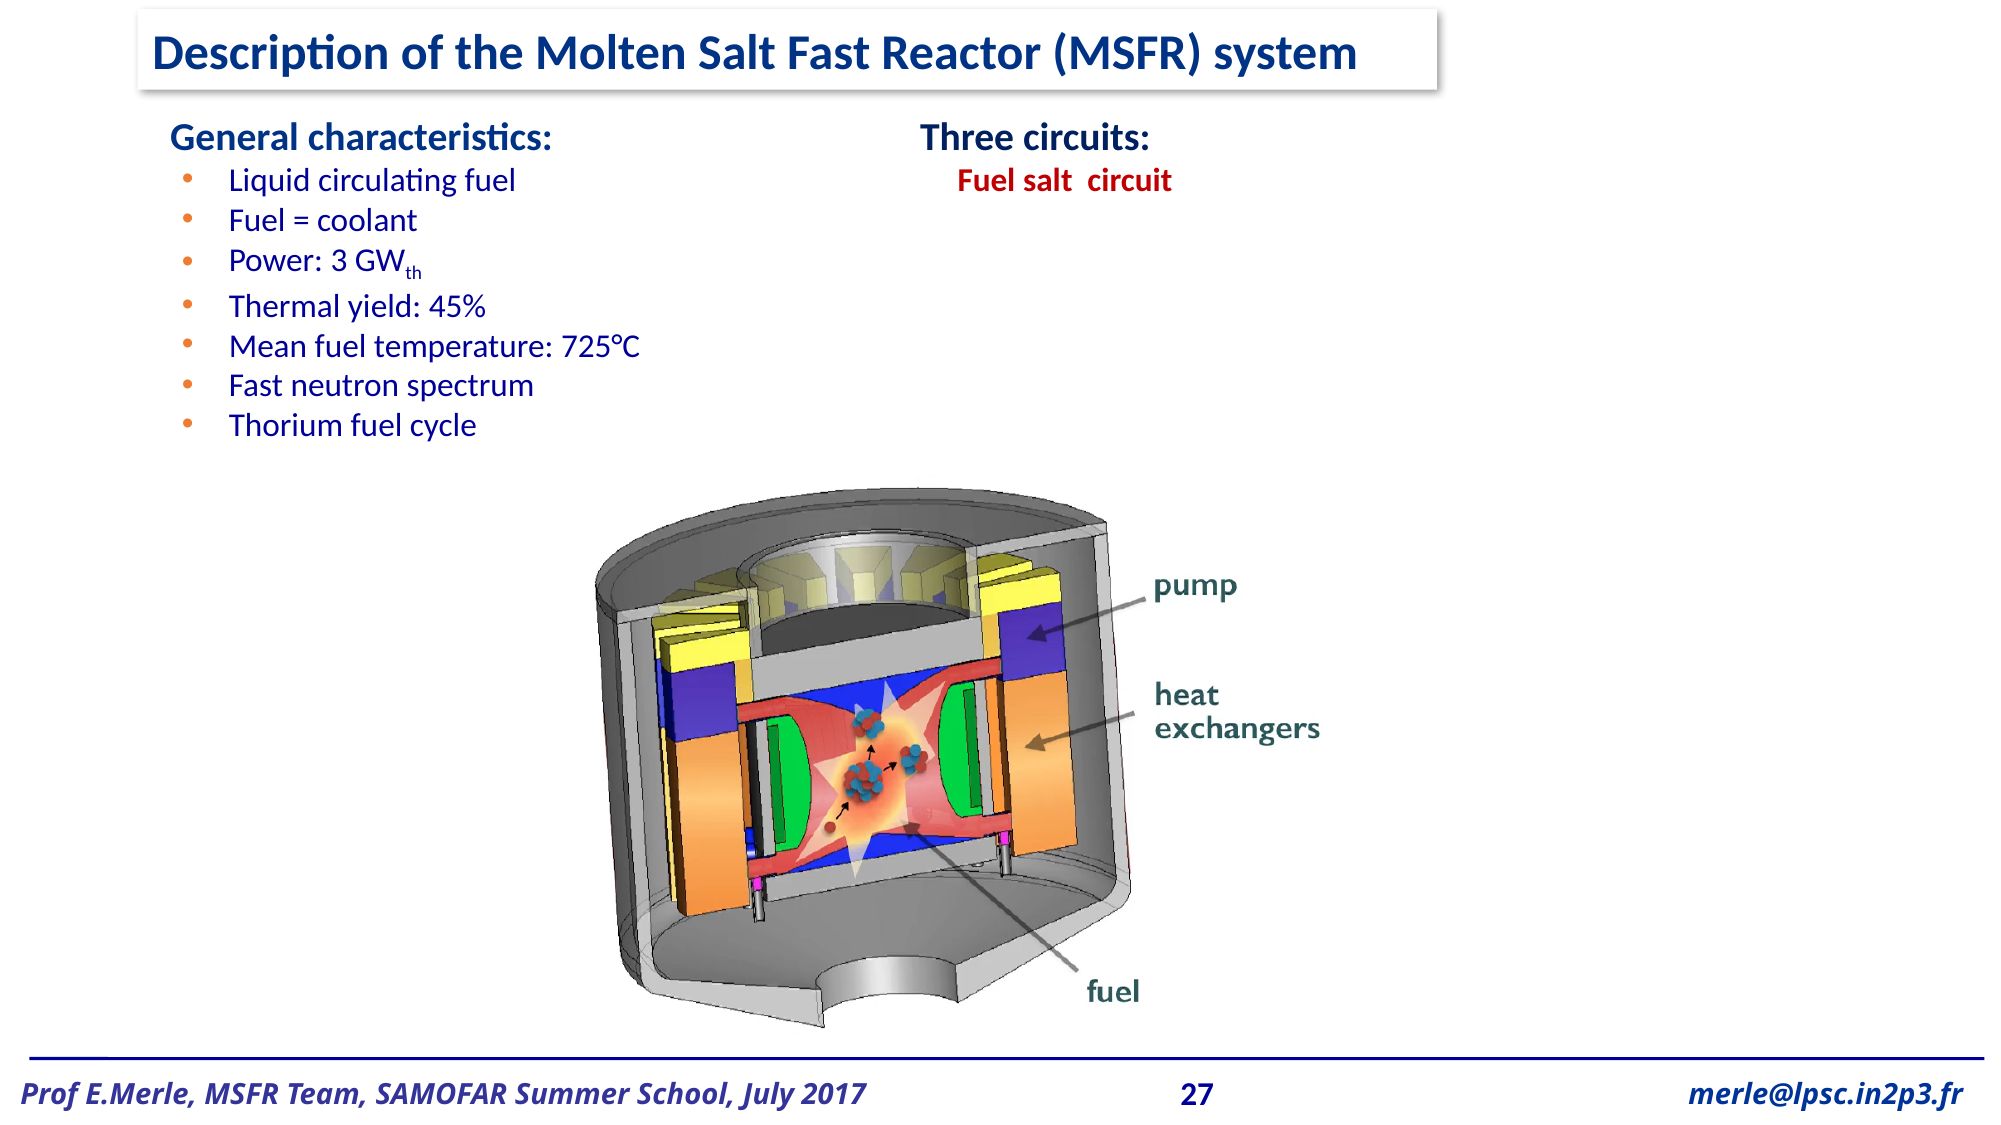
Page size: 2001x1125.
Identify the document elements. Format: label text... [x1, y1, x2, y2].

text_box 27 [1146, 1065, 1248, 1125]
text_box Description of the Molten Salt Fast Reactor (MSFR) system [137, 9, 1437, 90]
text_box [586, 475, 1324, 1037]
text_box Three circuits: Fuel salt circuit [906, 103, 1422, 206]
text_box General characteristics: Liquid circulating fuel Fuel = coolant Power: 3 GWth Thermal yield: 45% Mean fuel temperature: 725°C Fast neutron spectrum Thorium fuel cycle [155, 103, 906, 451]
